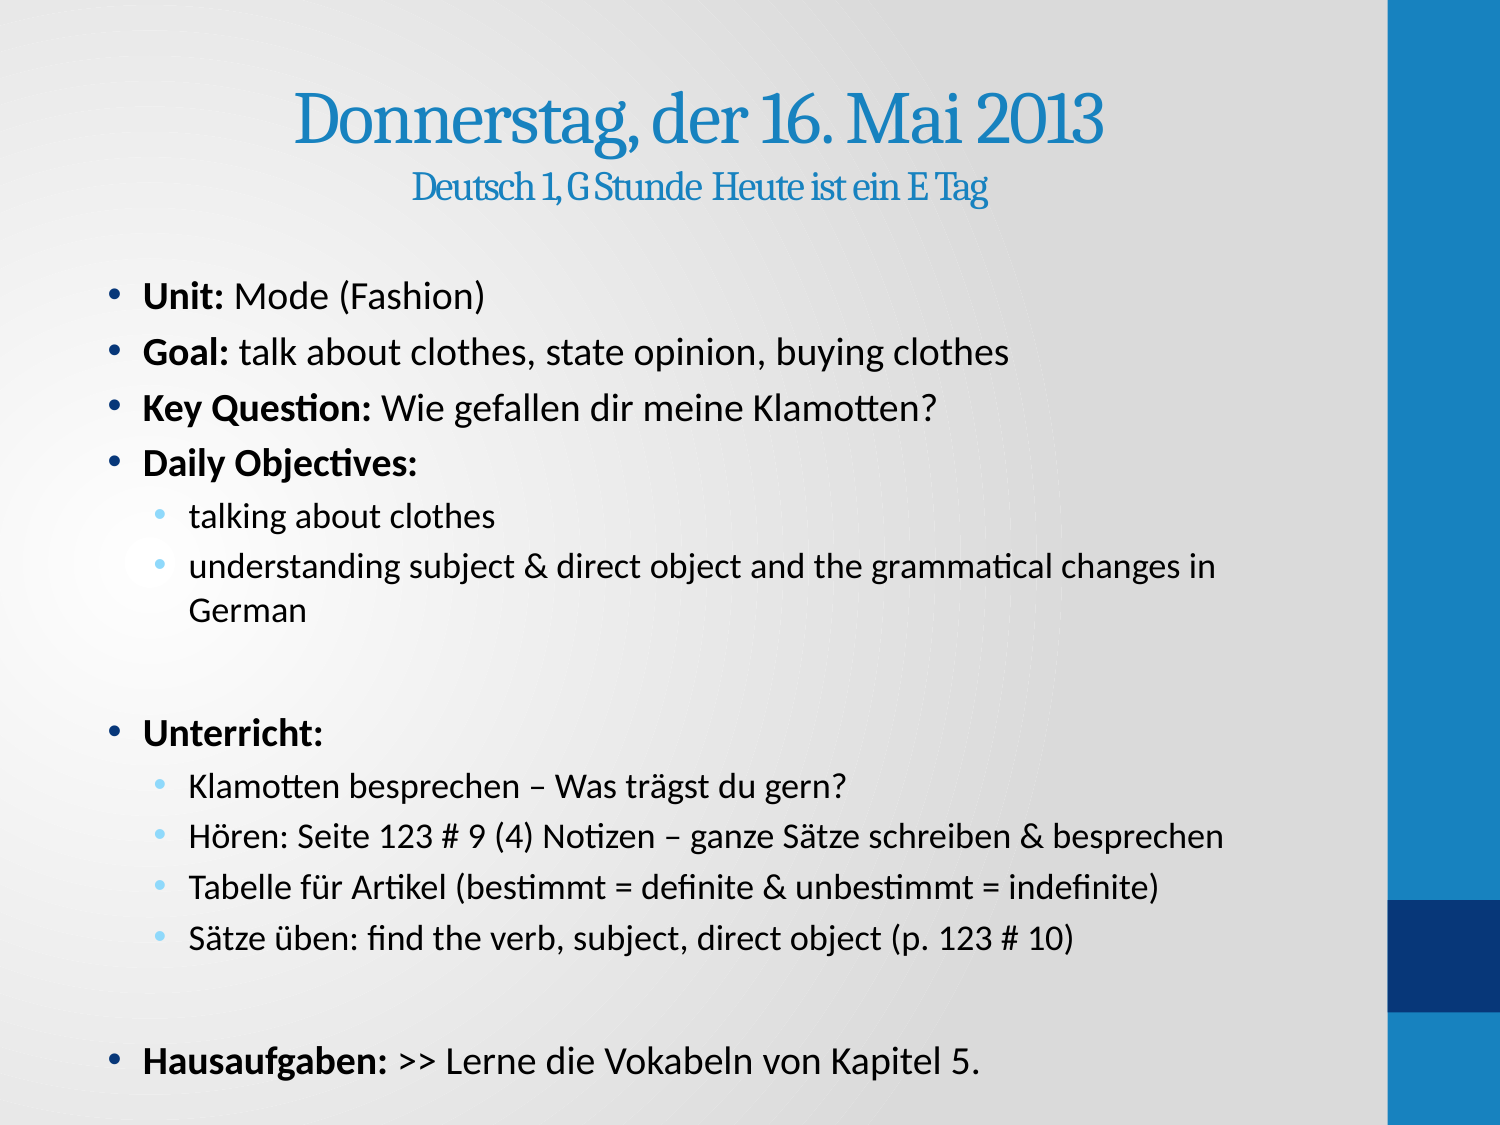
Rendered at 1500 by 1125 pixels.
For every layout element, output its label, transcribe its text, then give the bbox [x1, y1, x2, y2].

title Donnerstag, der 16. Mai 2013 Deutsch 1, G Stunde Heute ist ein E Tag [75, 45, 1325, 233]
list Unit: Mode (Fashion) Goal: talk about clothes, state opinion, buying clothes Key Question: Wie gefallen dir meine Klamotten? Daily Objectives: talking about clothes understanding subject & direct object and the grammatical changes in German Unterricht: Klamotten besprechen – Was trägst du gern? Hören: Seite 123 # 9 (4) Notizen – ganze Sätze schreiben & besprechen Tabelle für Artikel (bestimmt = definite & unbestimmt = indefinite) Sätze üben: find the verb, subject, direct object (p. 123 # 10) Hausaufgaben: >> Lerne die Vokabeln von Kapitel 5. [75, 262, 1325, 1098]
